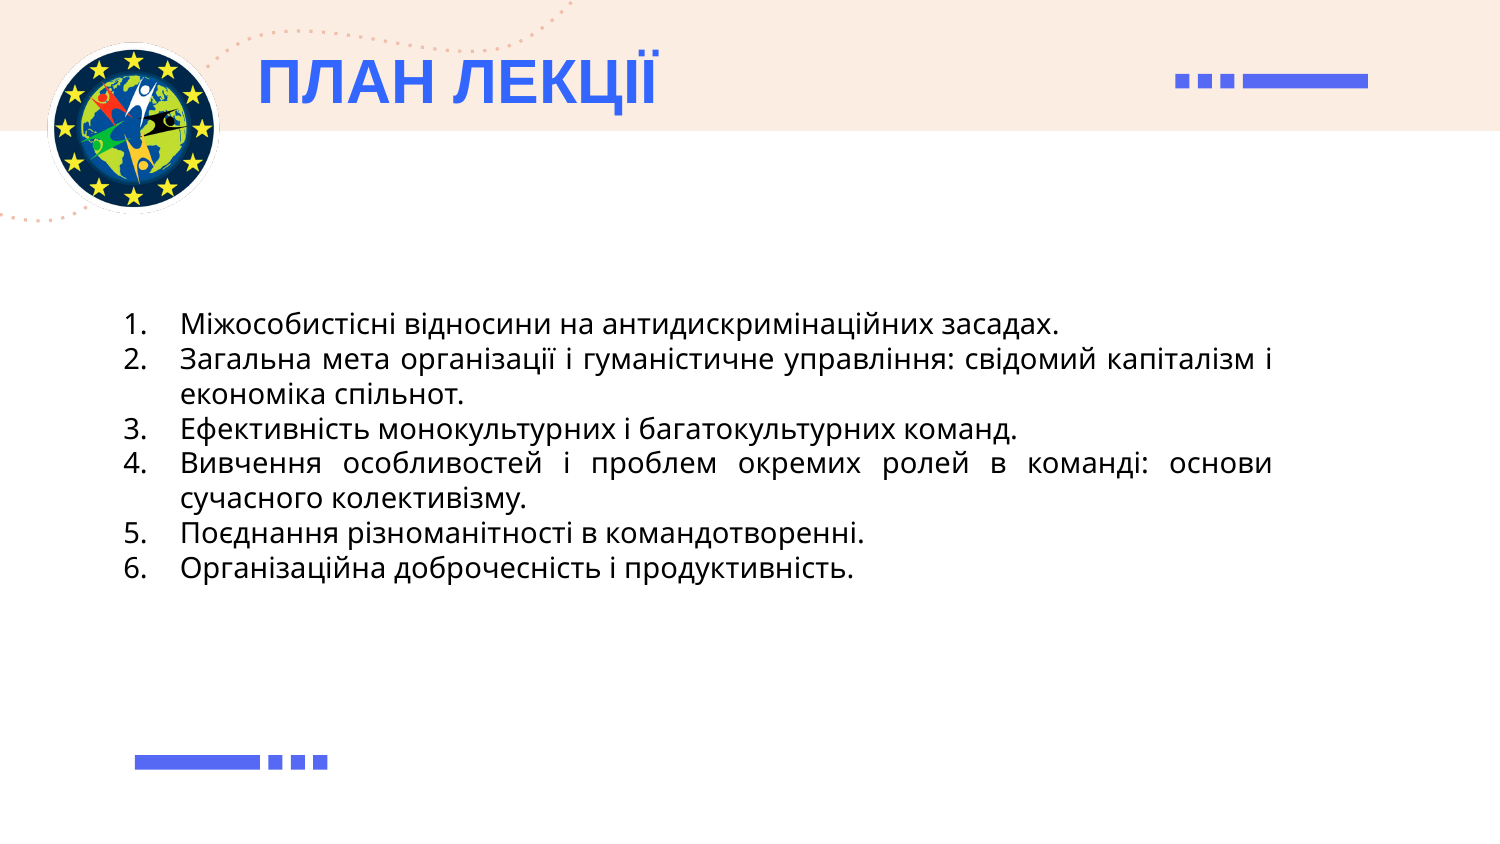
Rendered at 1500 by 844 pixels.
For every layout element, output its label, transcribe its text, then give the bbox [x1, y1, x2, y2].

text_box Міжособистісні відносини на антидискримінаційних засадах. Загальна мета організації і гуманістичне управління: свідомий капіталізм і економіка спільнот. Ефективність монокультурних і багатокультурних команд. Вивчення особливостей і проблем окремих ролей в команді: основи сучасного колективізму. Поєднання різноманітності в командотворенні. Організаційна доброчесність і продуктивність. [108, 297, 1289, 593]
text_box ПЛАН ЛЕКЦІЇ [313, 34, 1257, 128]
picture [0, 0, 309, 298]
